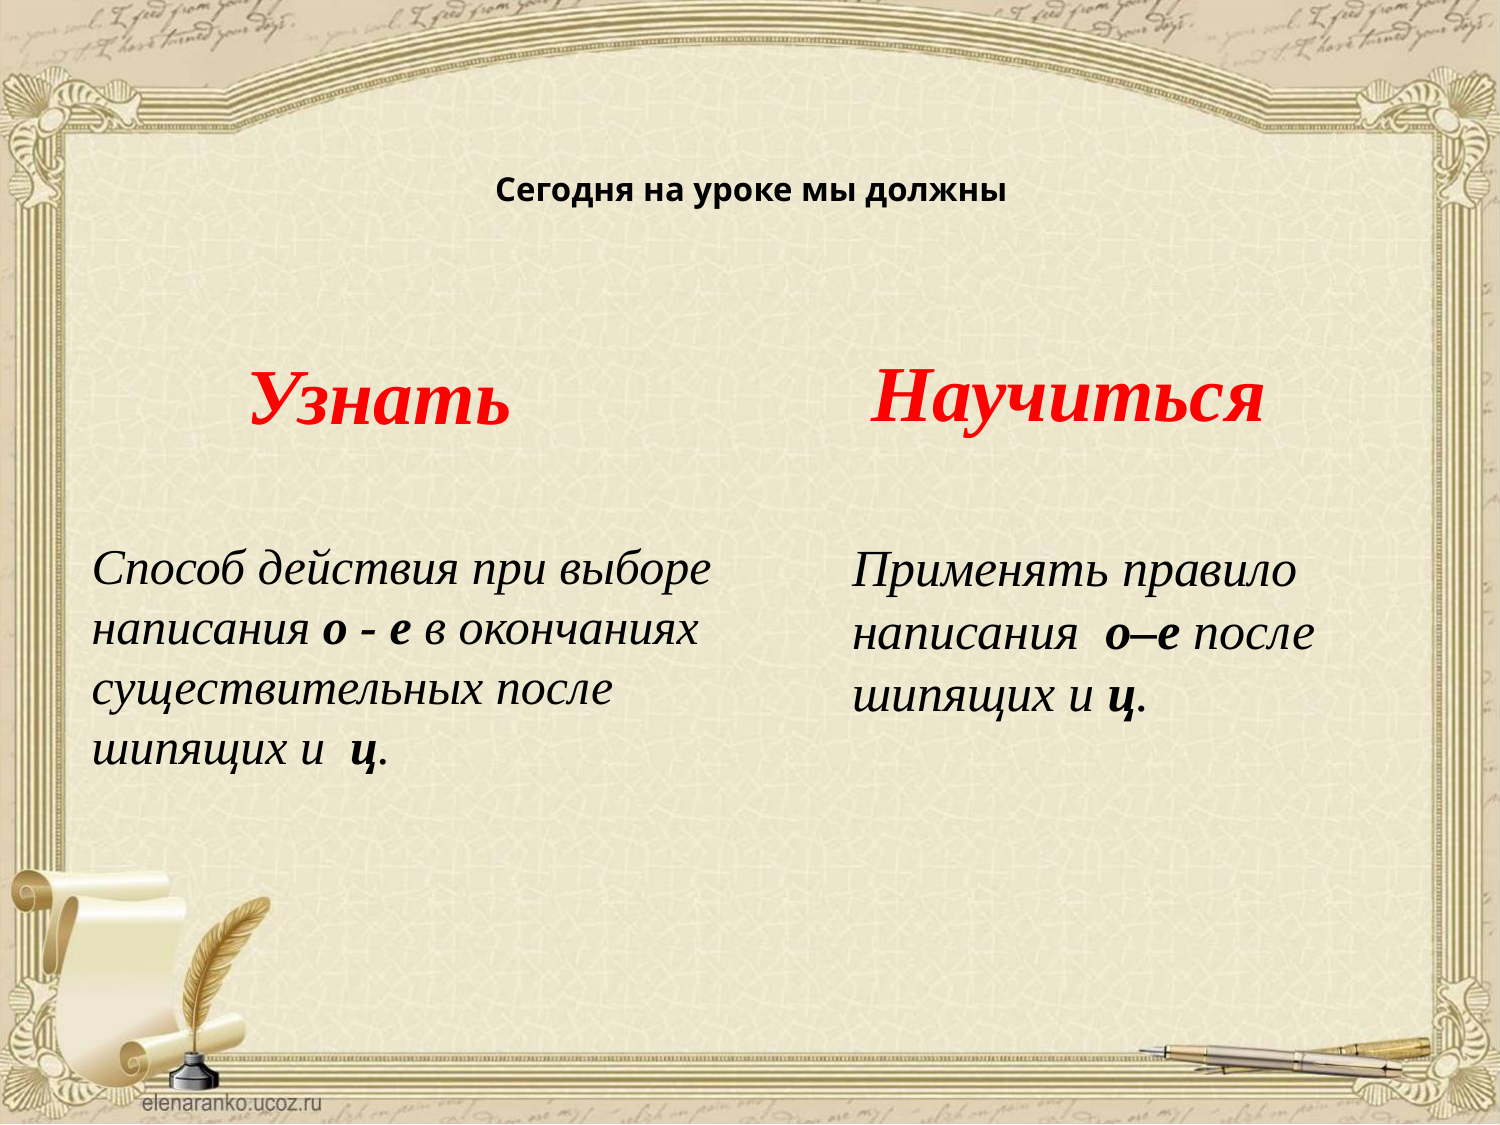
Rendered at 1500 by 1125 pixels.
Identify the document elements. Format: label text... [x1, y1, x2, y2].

list Применять правило написания о–е после шипящих и ц. [836, 527, 1500, 1125]
list Способ действия при выборе написания о - е в окончаниях существительных после шипящих и ц. [76, 527, 740, 946]
list Узнать [76, 231, 681, 448]
picture [0, 0, 1500, 1125]
title Сегодня на уроке мы должны [76, 160, 1427, 256]
list Научиться [856, 338, 1500, 516]
